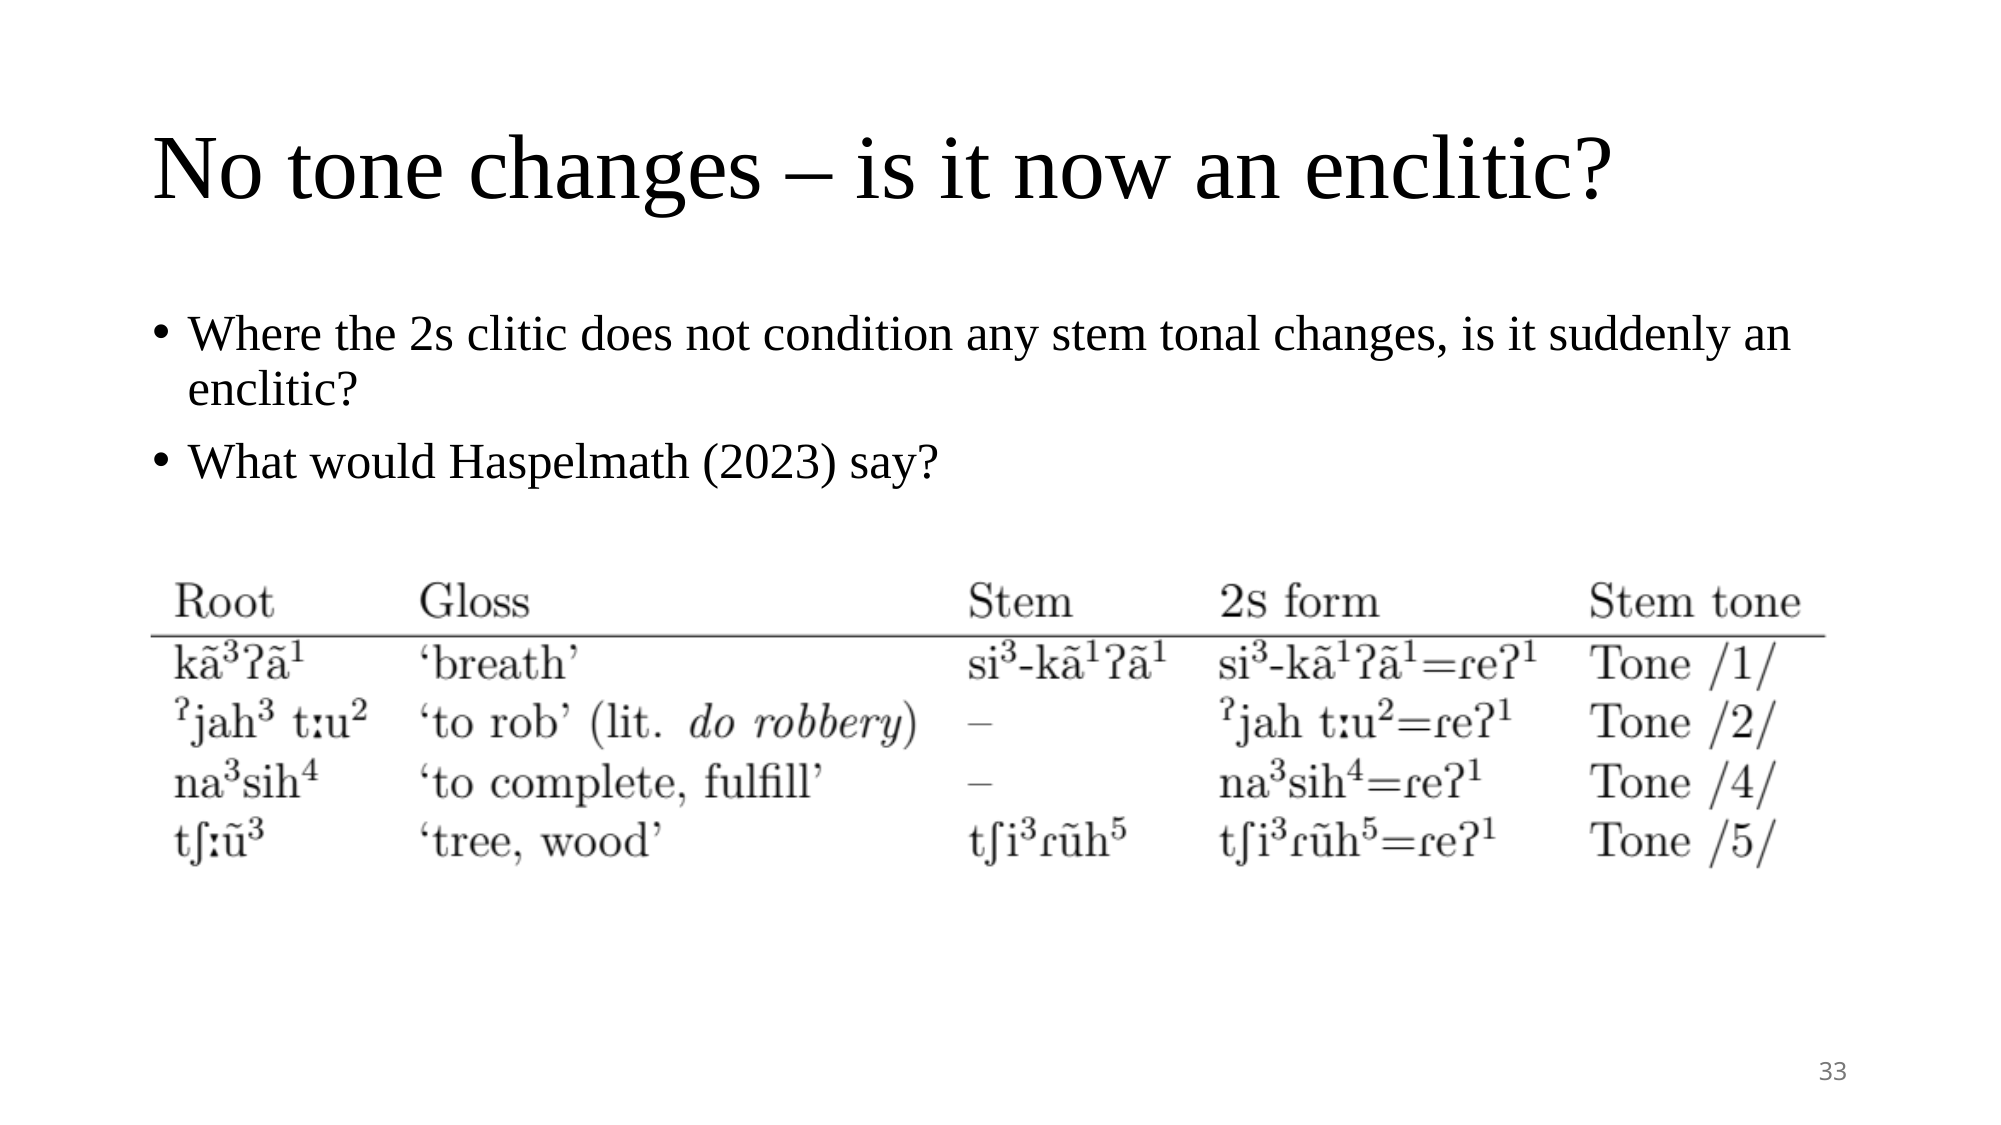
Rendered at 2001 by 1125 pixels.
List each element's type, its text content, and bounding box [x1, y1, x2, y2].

picture [149, 561, 1863, 917]
title No tone changes – is it now an enclitic? [137, 59, 1863, 278]
list Where the 2s clitic does not condition any stem tonal changes, is it suddenly an enclitic? What would Haspelmath (2023) say? [137, 299, 1863, 497]
slide_number 33 [1412, 1042, 1863, 1103]
